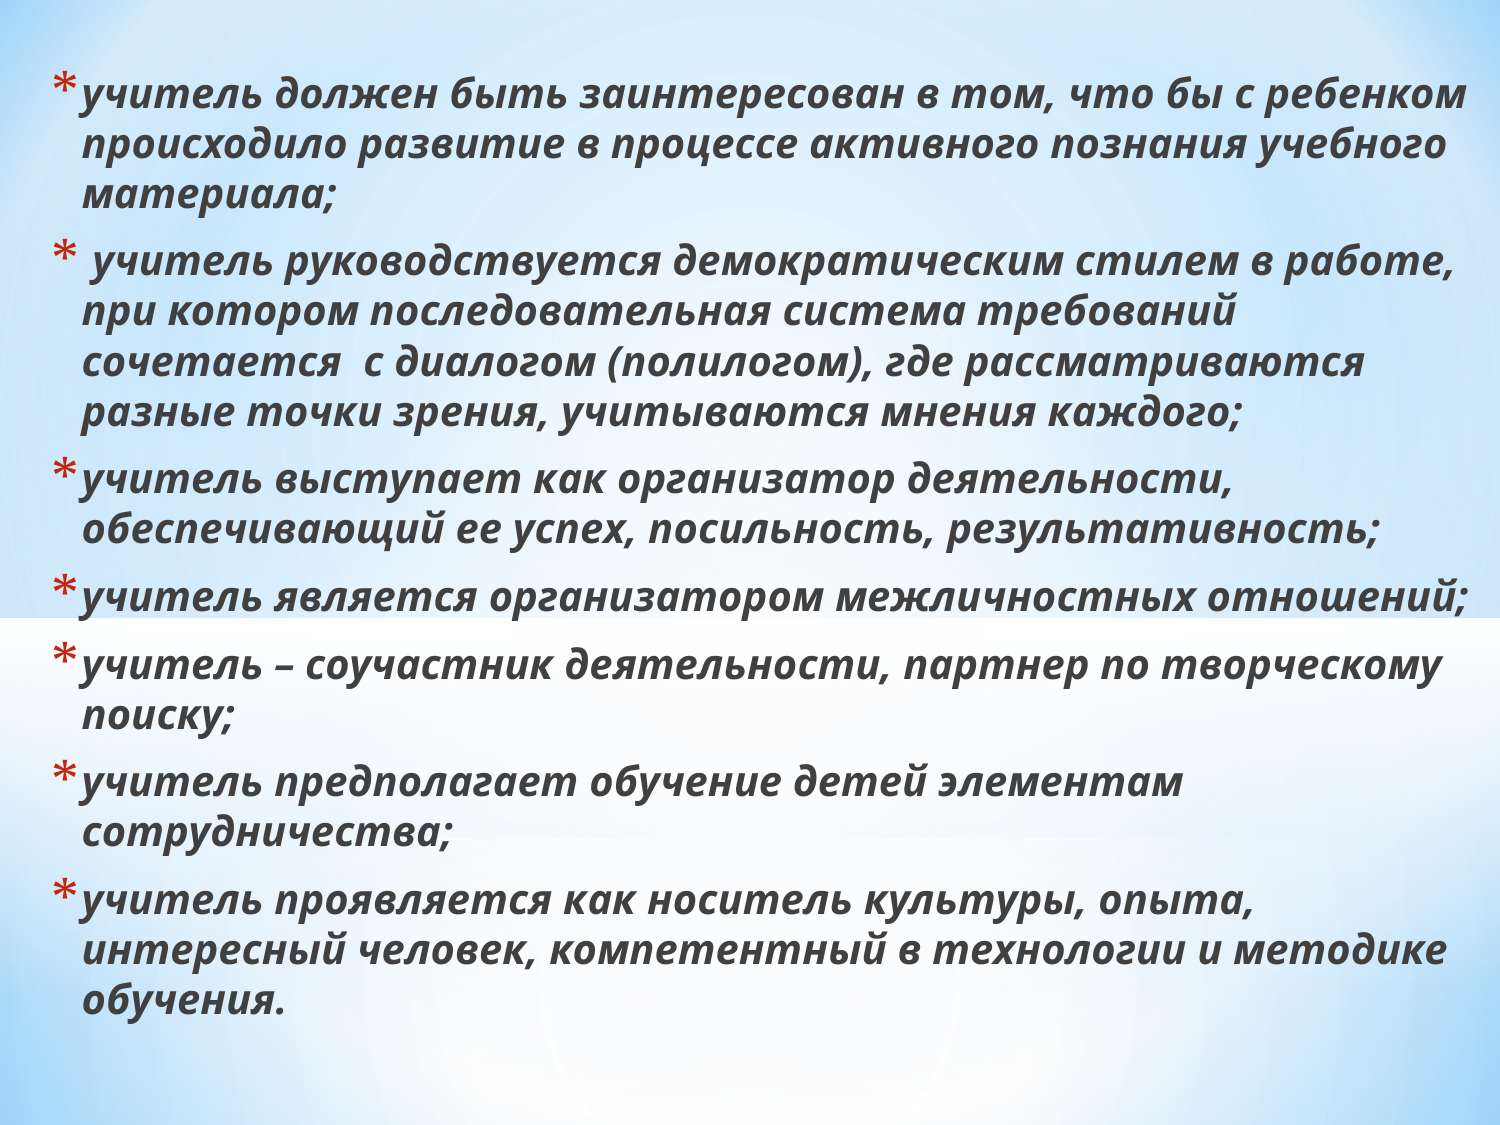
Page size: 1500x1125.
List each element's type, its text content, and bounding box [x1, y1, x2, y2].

picture [0, 0, 1500, 1125]
text_box учитель должен быть заинтересован в том, что бы с ребенком происходило развитие в процессе активного познания учебного материала; учитель руководствуется демократическим стилем в работе, при котором последовательная система требований сочетается с диалогом (полилогом), где рассматриваются разные точки зрения, учитываются мнения каждого; учитель выступает как организатор деятельности, обеспечивающий ее успех, посильность, результативность; учитель является организатором межличностных отношений; учитель – соучастник деятельности, партнер по творческому поиску; учитель предполагает обучение детей элементам сотрудничества; учитель проявляется как носитель культуры, опыта, интересный человек, компетентный в технологии и методике обучения. [29, 59, 1500, 1106]
